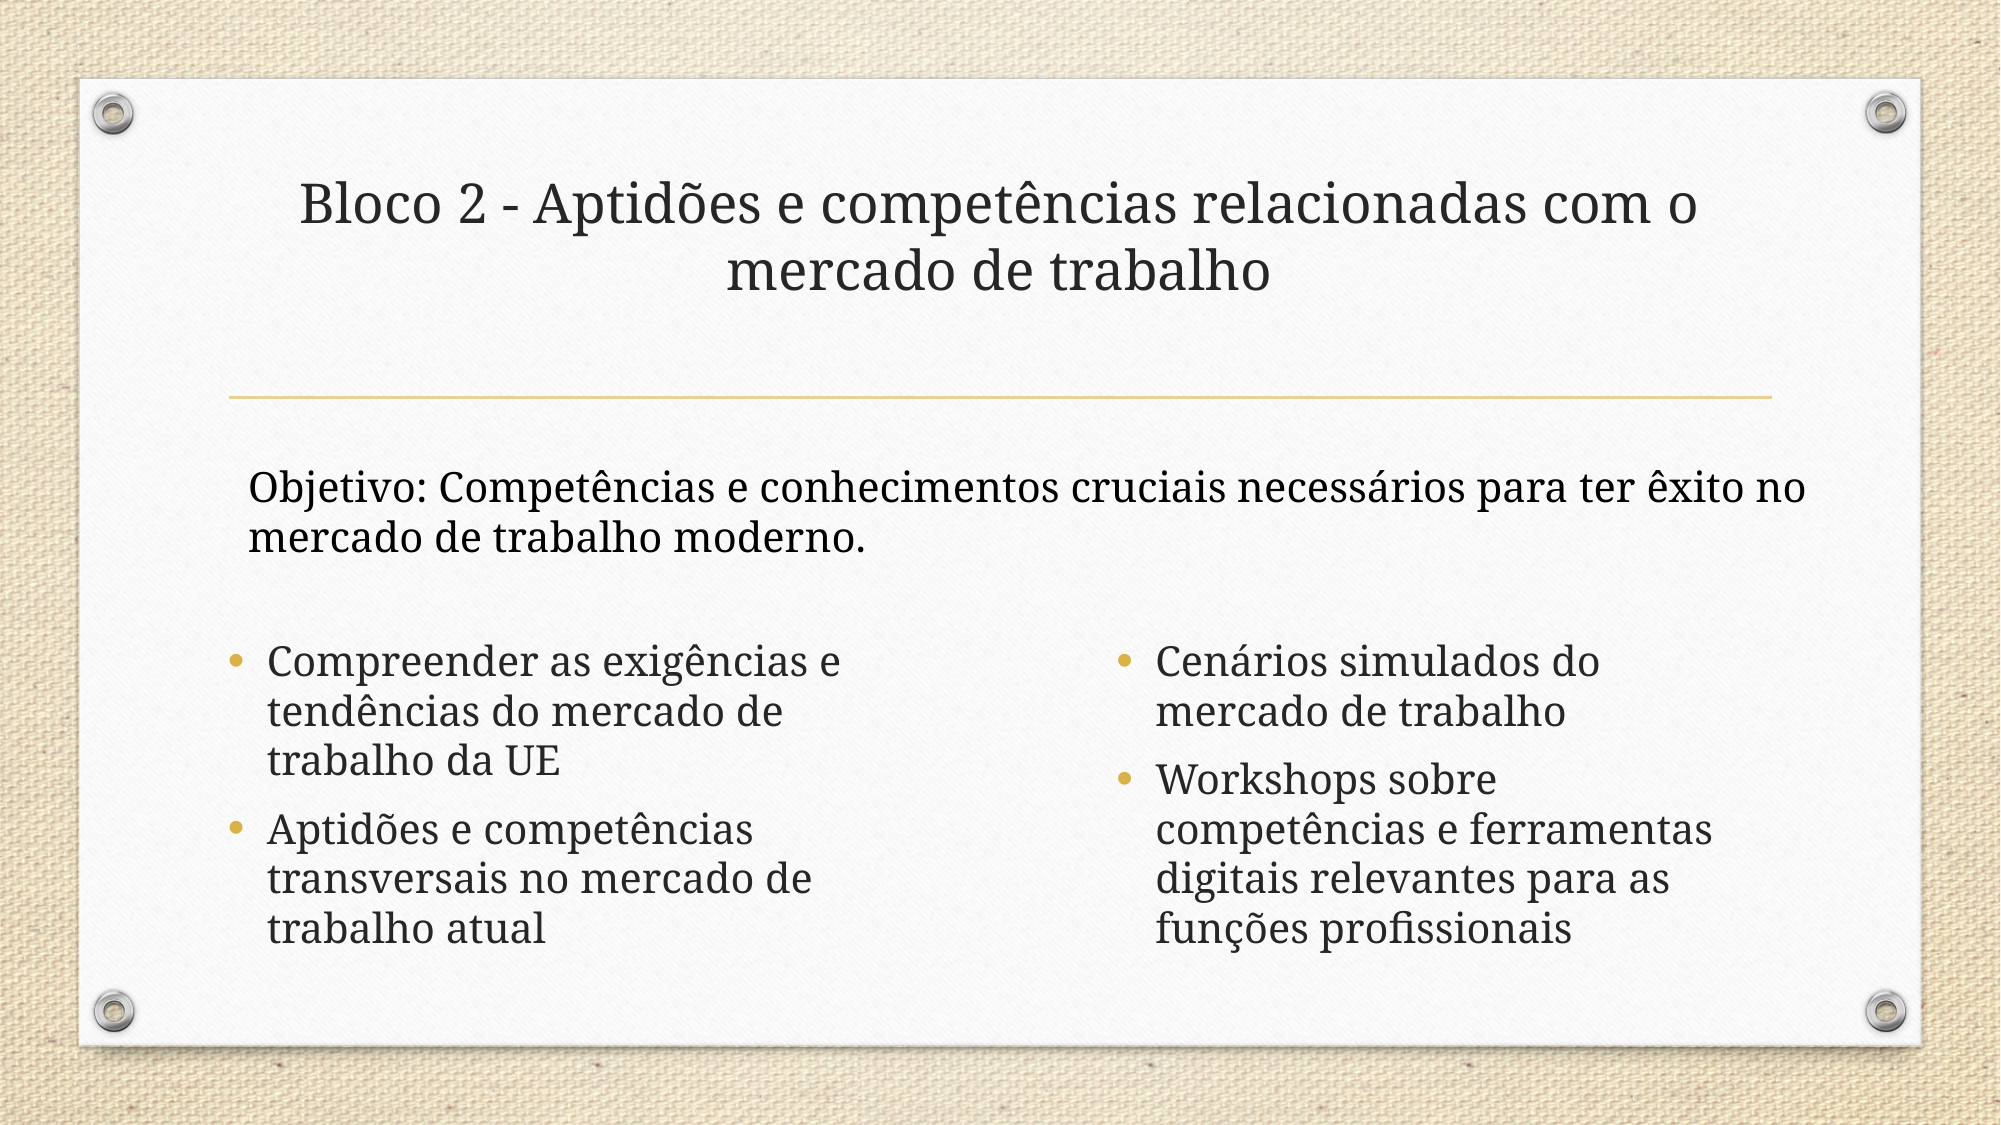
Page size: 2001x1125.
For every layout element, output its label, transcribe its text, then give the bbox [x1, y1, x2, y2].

picture [0, 0, 2001, 1125]
title Bloco 2 - Aptidões e competências relacionadas com o mercado de trabalho [212, 161, 1788, 375]
text_box Objetivo: Competências e conhecimentos cruciais necessários para ter êxito no mercado de trabalho moderno. [233, 452, 1876, 568]
list Compreender as exigências e tendências do mercado de trabalho da UE Aptidões e competências transversais no mercado de trabalho atual [213, 627, 953, 963]
list Cenários simulados do mercado de trabalho Workshops sobre competências e ferramentas digitais relevantes para as funções profissionais [1101, 627, 1788, 963]
